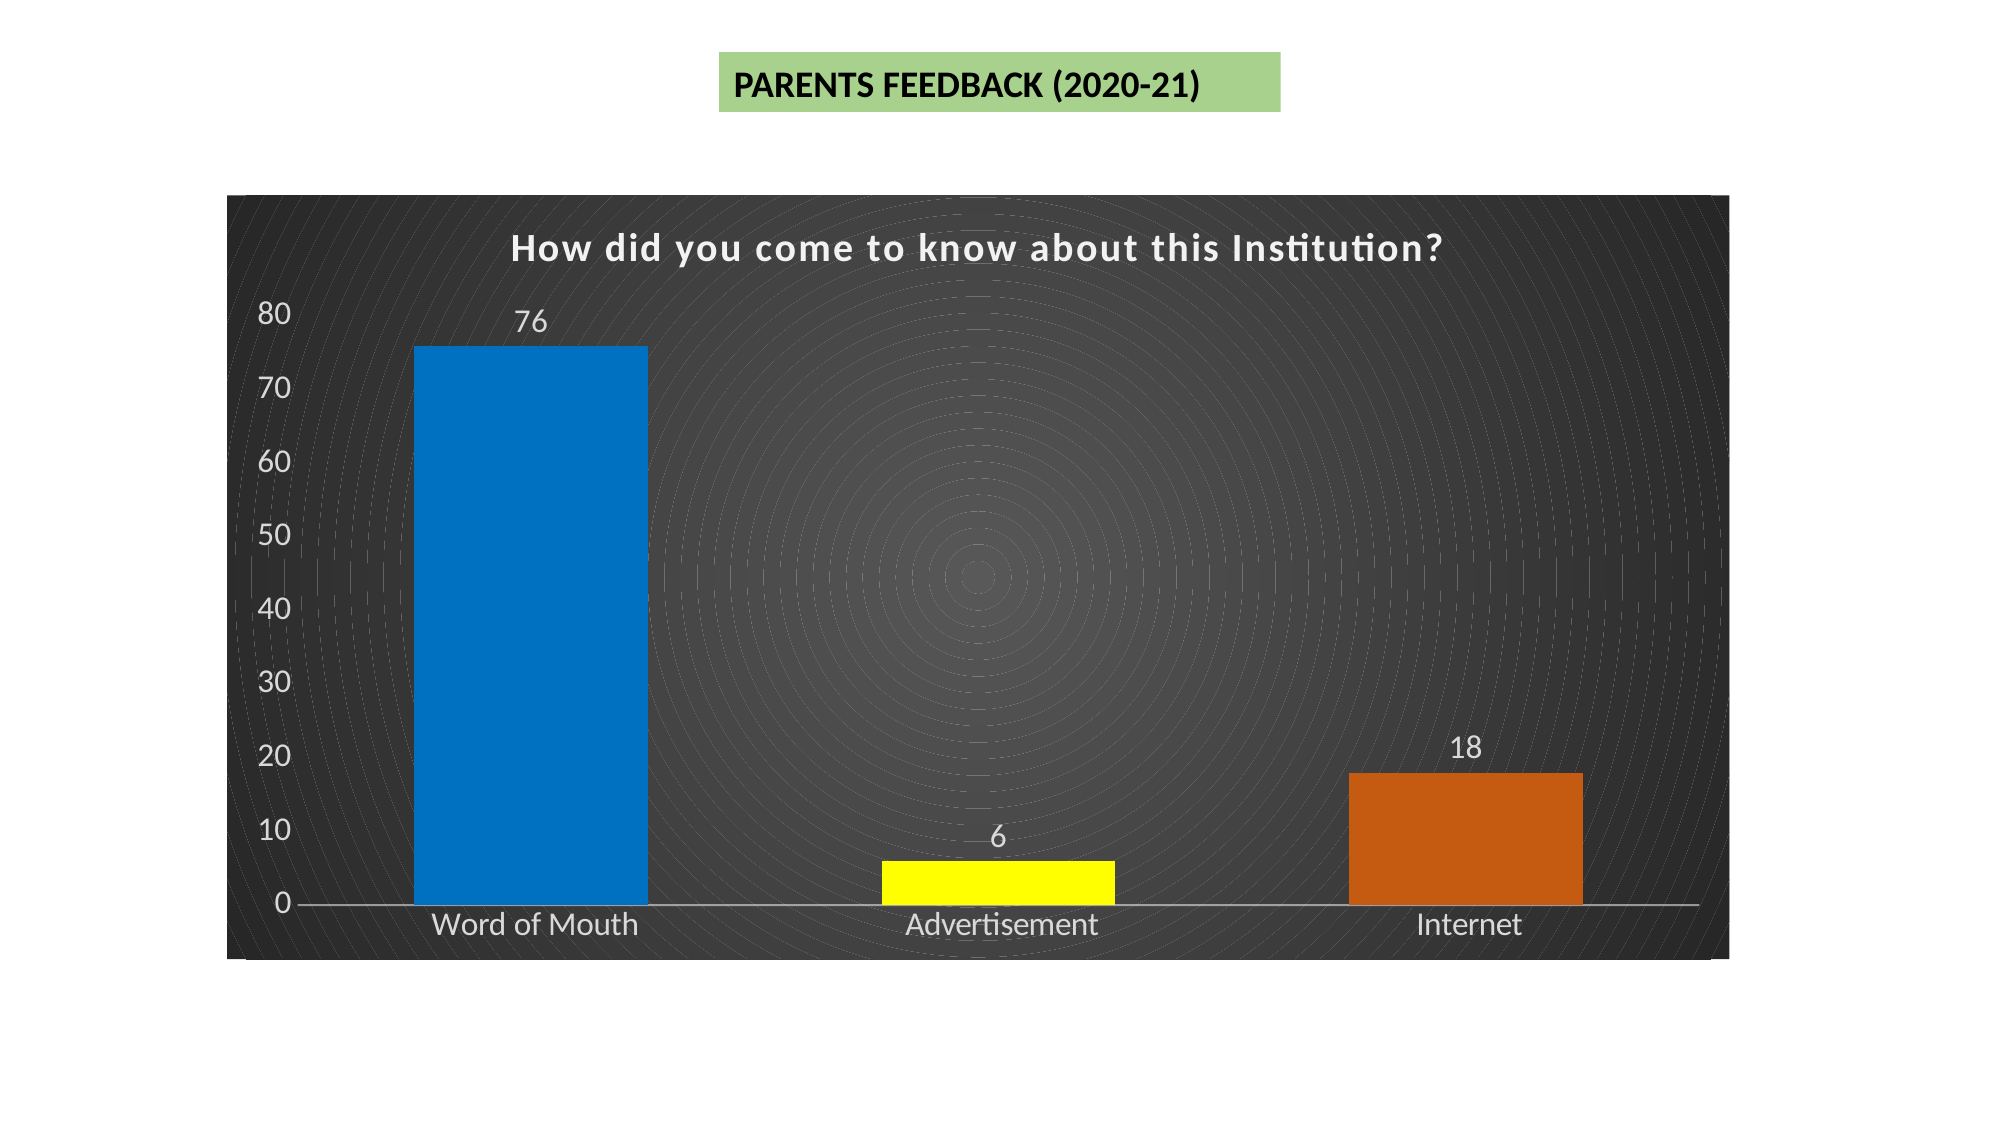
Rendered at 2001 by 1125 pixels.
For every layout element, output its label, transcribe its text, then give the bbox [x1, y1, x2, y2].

text_box PARENTS FEEDBACK (2020-21) [719, 52, 1281, 112]
chart [227, 195, 1730, 960]
